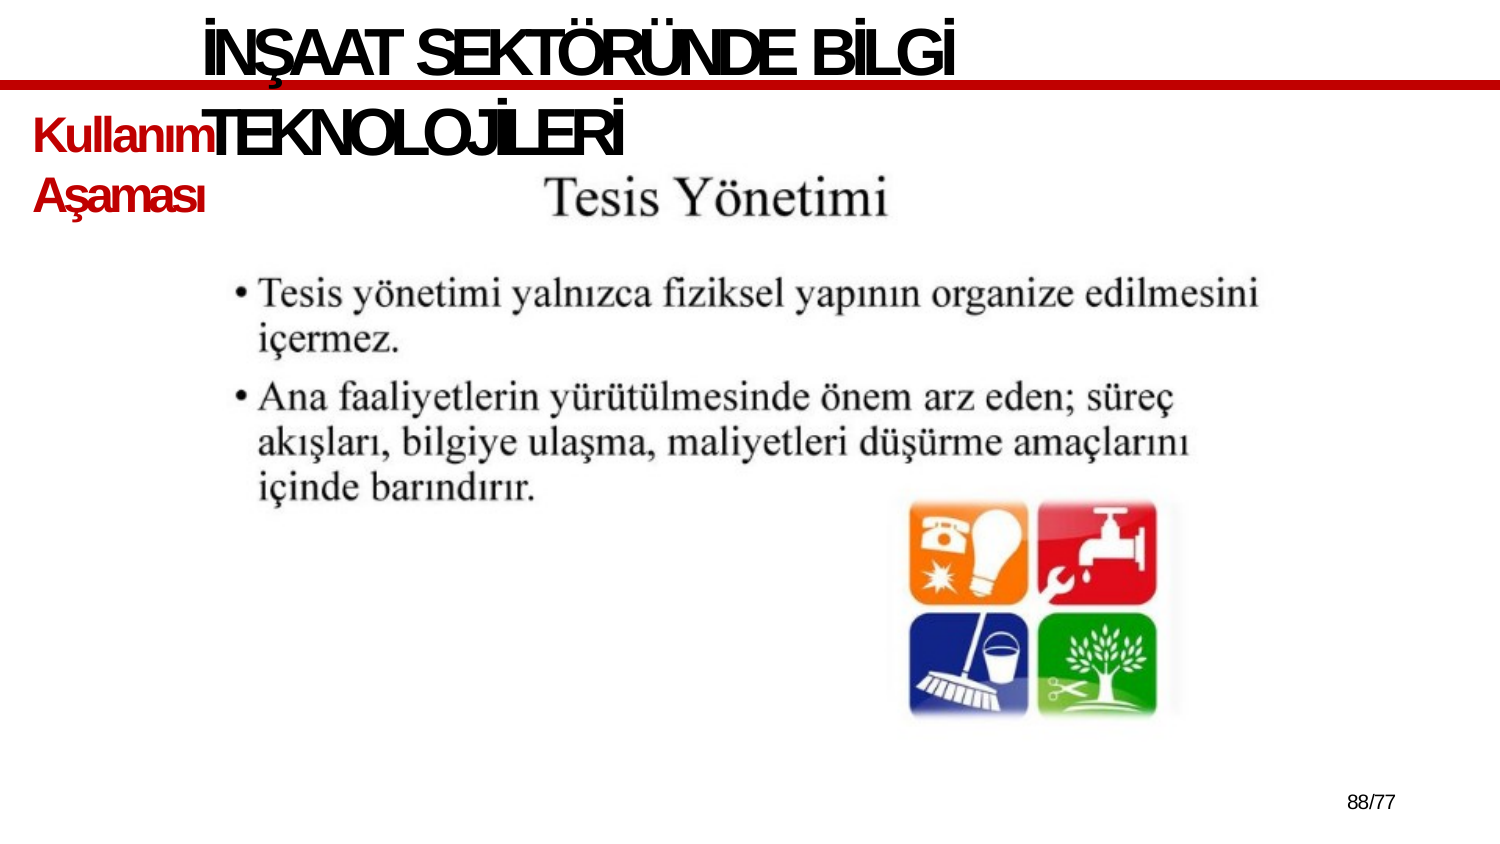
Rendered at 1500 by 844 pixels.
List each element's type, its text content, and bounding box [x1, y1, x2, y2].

text_box Kullanım Aşaması [30, 100, 401, 223]
text_box [222, 163, 1278, 752]
title İNŞAAT SEKTÖRÜNDE BİLGİ TEKNOLOJİLERİ [113, 6, 1387, 169]
slide_number 100/77 [1340, 788, 1410, 844]
